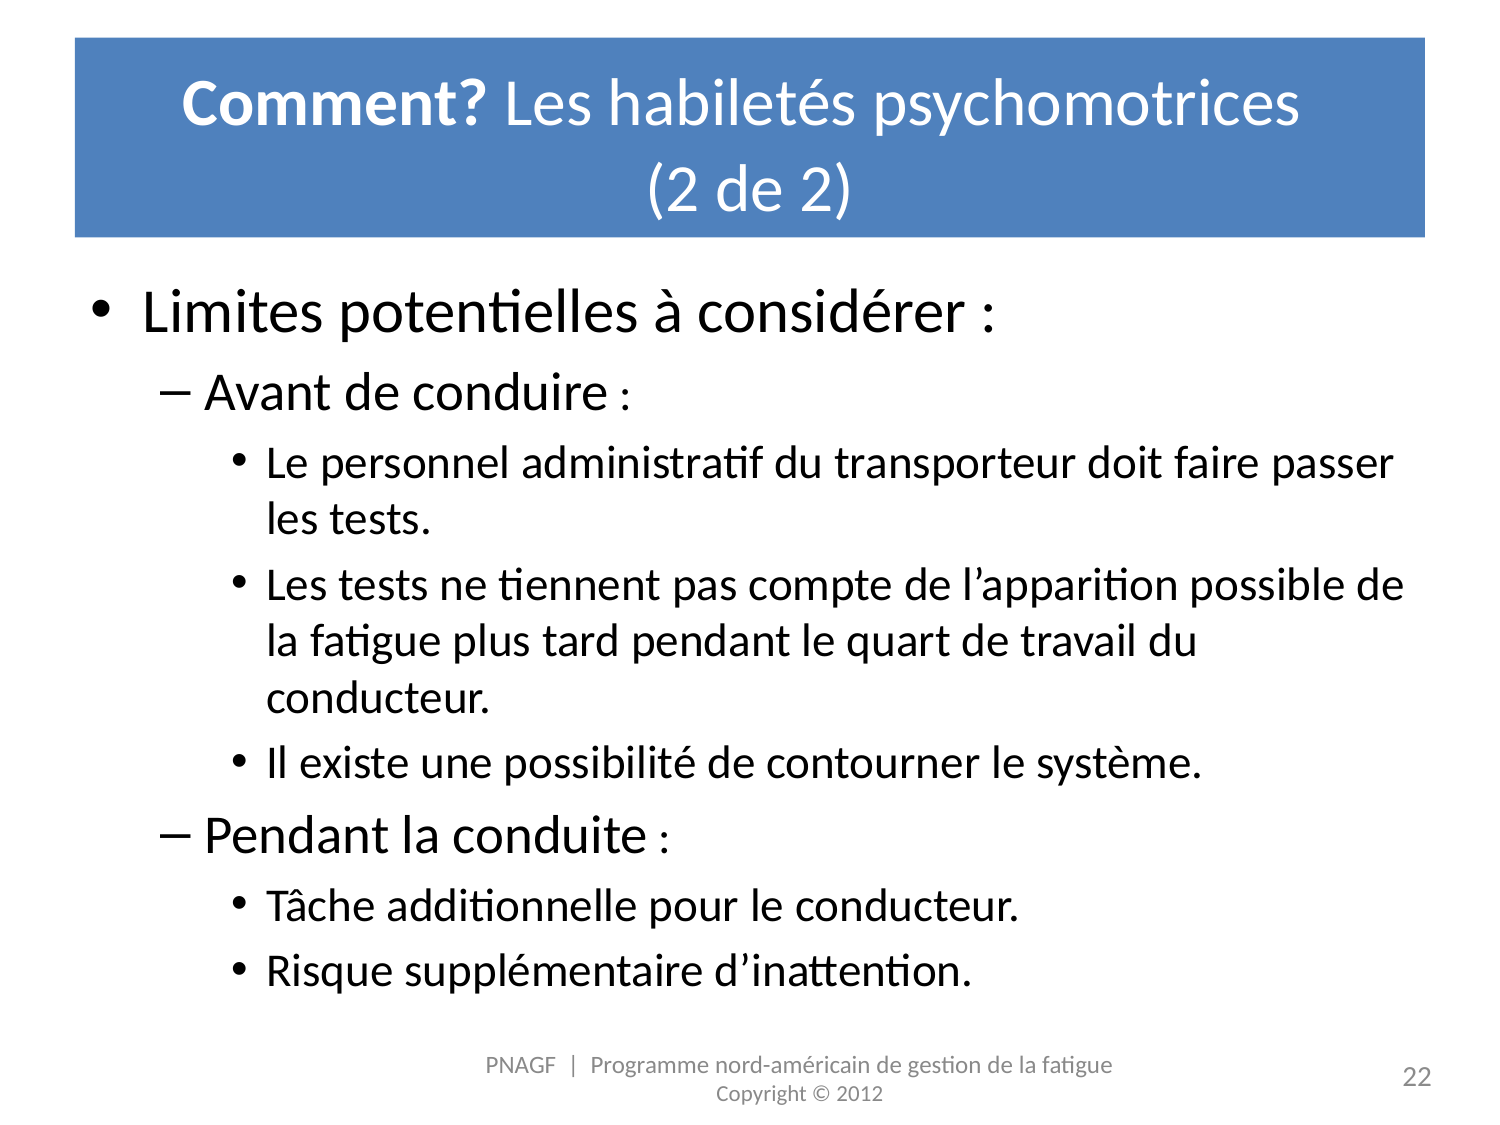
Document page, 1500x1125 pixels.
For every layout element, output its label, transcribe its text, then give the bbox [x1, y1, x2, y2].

title Comment? Les habiletés psychomotrices (2 de 2) [75, 45, 1425, 233]
list Limites potentielles à considérer : Avant de conduire : Le personnel administratif du transporteur doit faire passer les tests. Les tests ne tiennent pas compte de l’apparition possible de la fatigue plus tard pendant le quart de travail du conducteur. Il existe une possibilité de contourner le système. Pendant la conduite : Tâche additionnelle pour le conducteur. Risque supplémentaire d’inattention. [75, 262, 1425, 1005]
